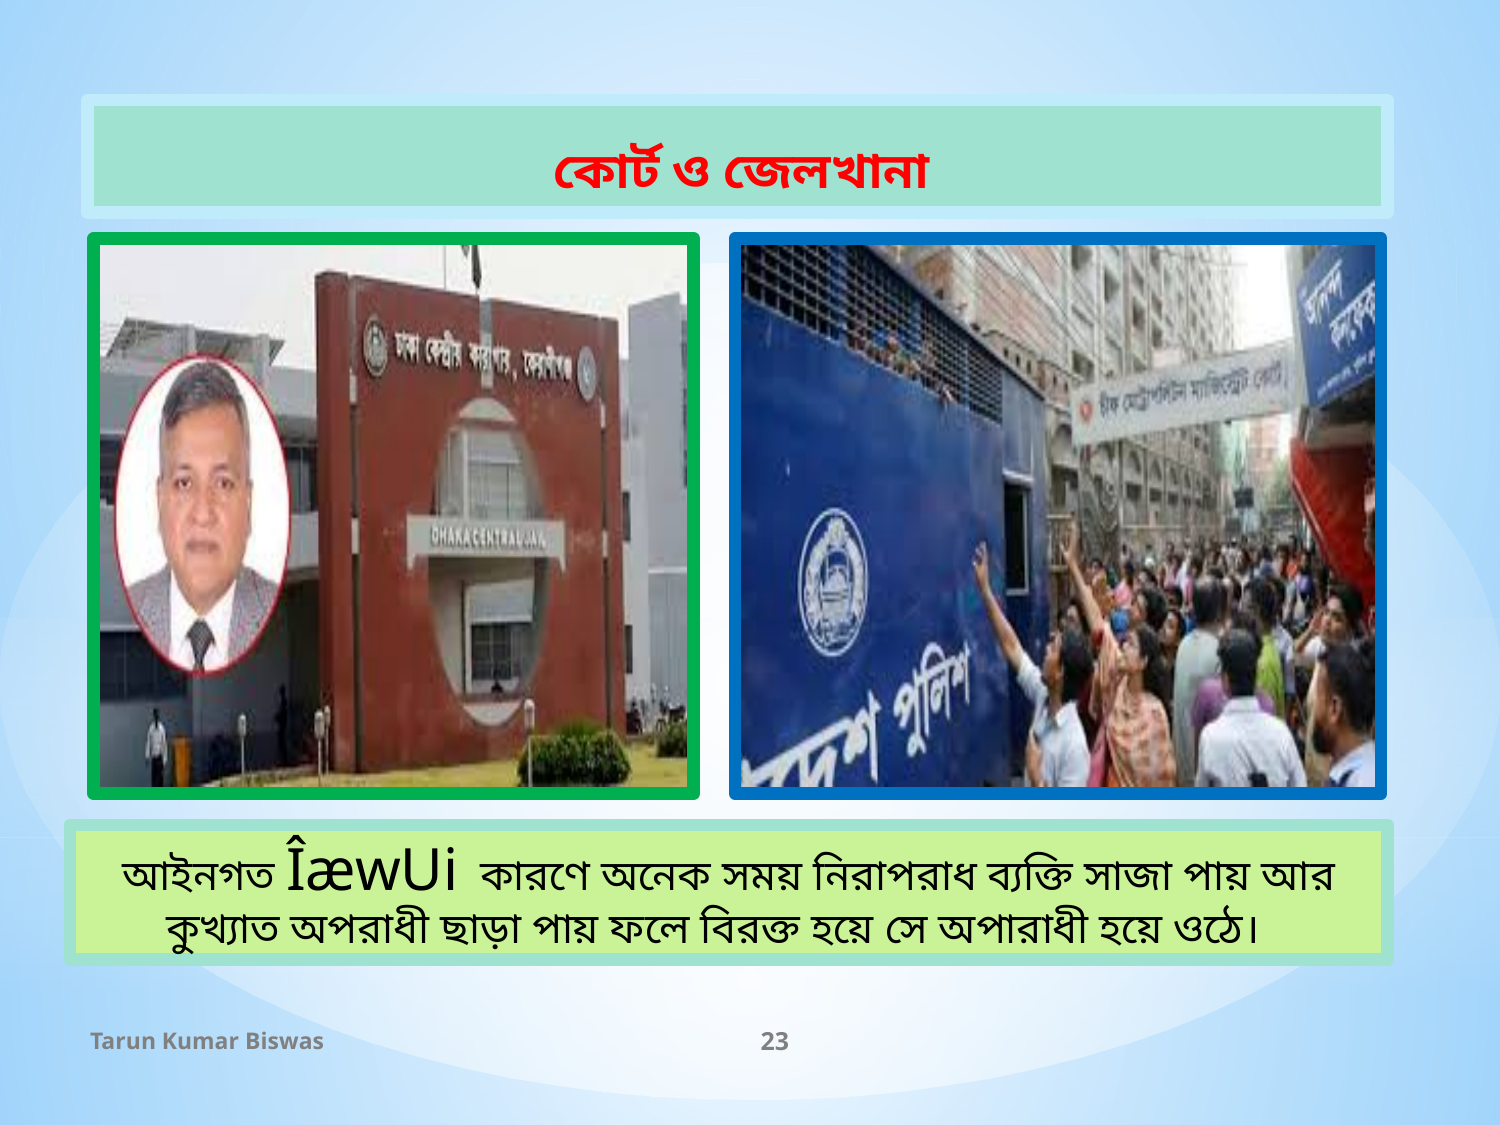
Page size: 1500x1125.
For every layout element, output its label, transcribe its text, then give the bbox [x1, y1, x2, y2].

slide_number 23 [624, 1012, 925, 1073]
title কোর্ট ও জেলখানা [87, 99, 1388, 213]
footer Tarun Kumar Biswas [75, 1012, 624, 1073]
text_box আইনগত ÎæwUi কারণে অনেক সময় নিরাপরাধ ব্যক্তি সাজা পায় আর কুখ্যাত অপরাধী ছাড়া পায় ফলে বিরক্ত হয়ে সে অপারাধী হয়ে ওঠে। [70, 824, 1388, 960]
picture [740, 244, 1376, 788]
slide_number [1012, 1012, 1425, 1073]
picture [99, 244, 688, 788]
